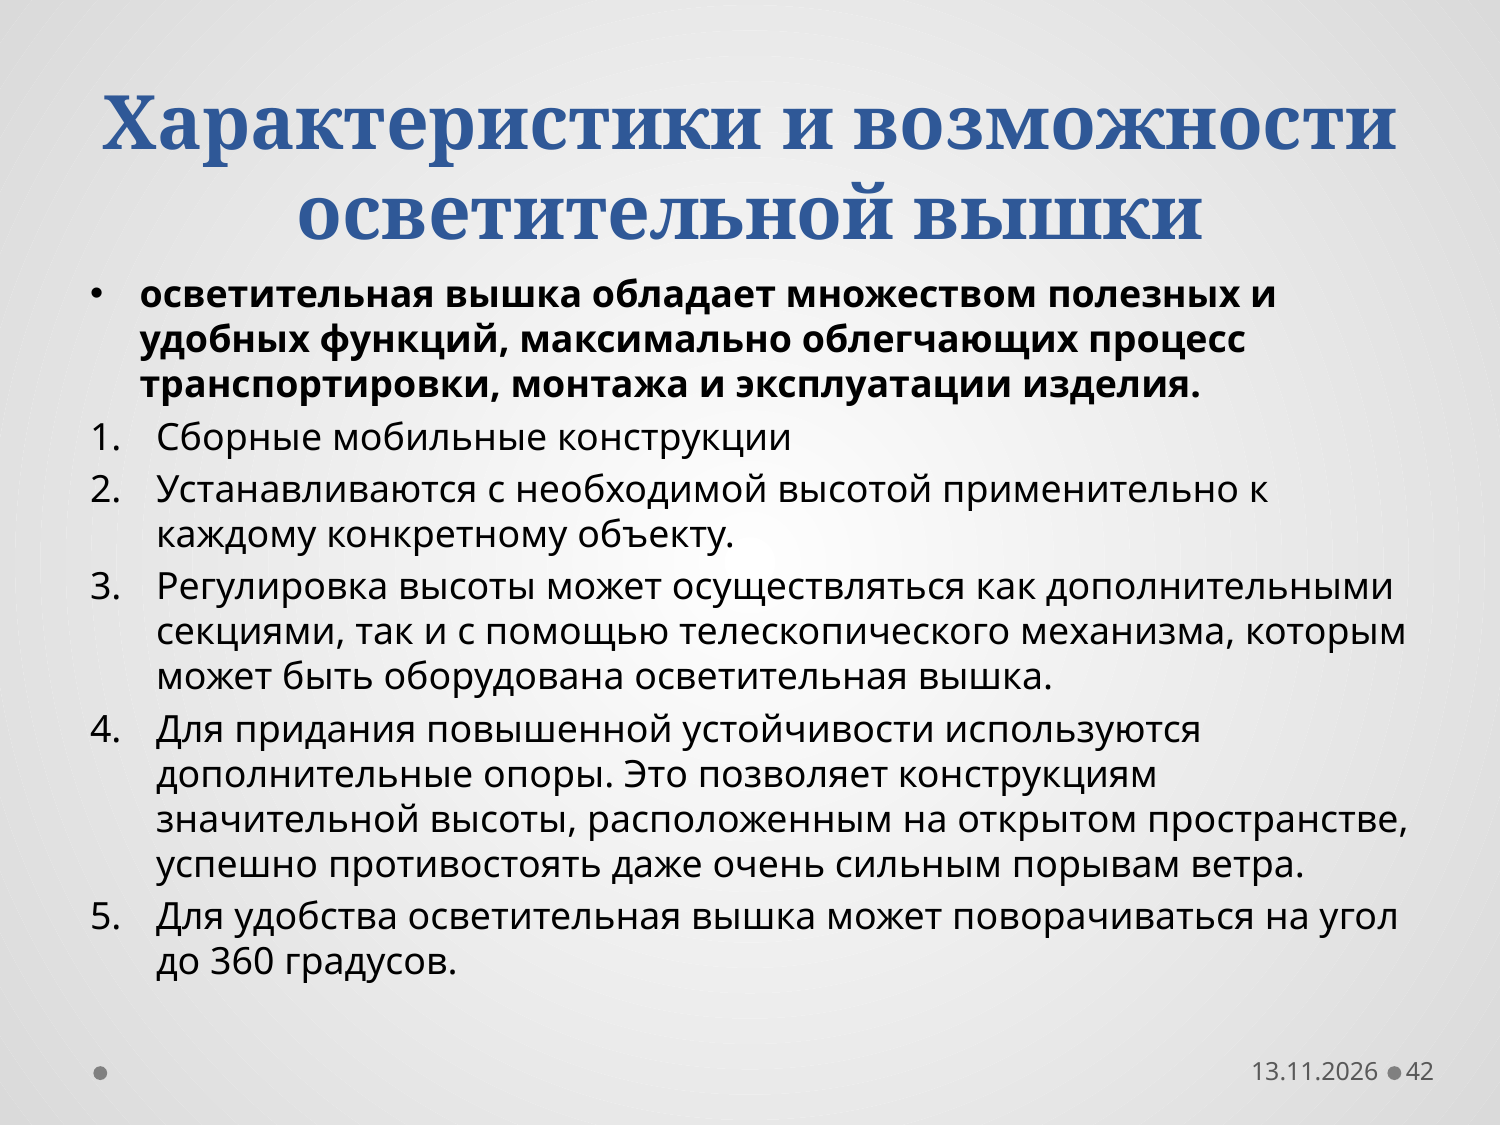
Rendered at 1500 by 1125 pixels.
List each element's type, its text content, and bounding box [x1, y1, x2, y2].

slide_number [1043, 1042, 1386, 1103]
title Характеристики и возможности осветительной вышки [75, 0, 1425, 262]
slide_number 42 [1401, 1042, 1494, 1103]
list осветительная вышка обладает множеством полезных и удобных функций, максимально облегчающих процесс транспортировки, монтажа и эксплуатации изделия. Сборные мобильные конструкции Устанавливаются с необходимой высотой применительно к каждому конкретному объекту. Регулировка высоты может осуществляться как дополнительными секциями, так и с помощью телескопического механизма, которым может быть оборудована осветительная вышка. Для придания повышенной устойчивости используются дополнительные опоры. Это позволяет конструкциям значительной высоты, расположенным на открытом пространстве, успешно противостоять даже очень сильным порывам ветра. Для удобства осветительная вышка может поворачиваться на угол до 360 градусов. [75, 262, 1425, 1059]
